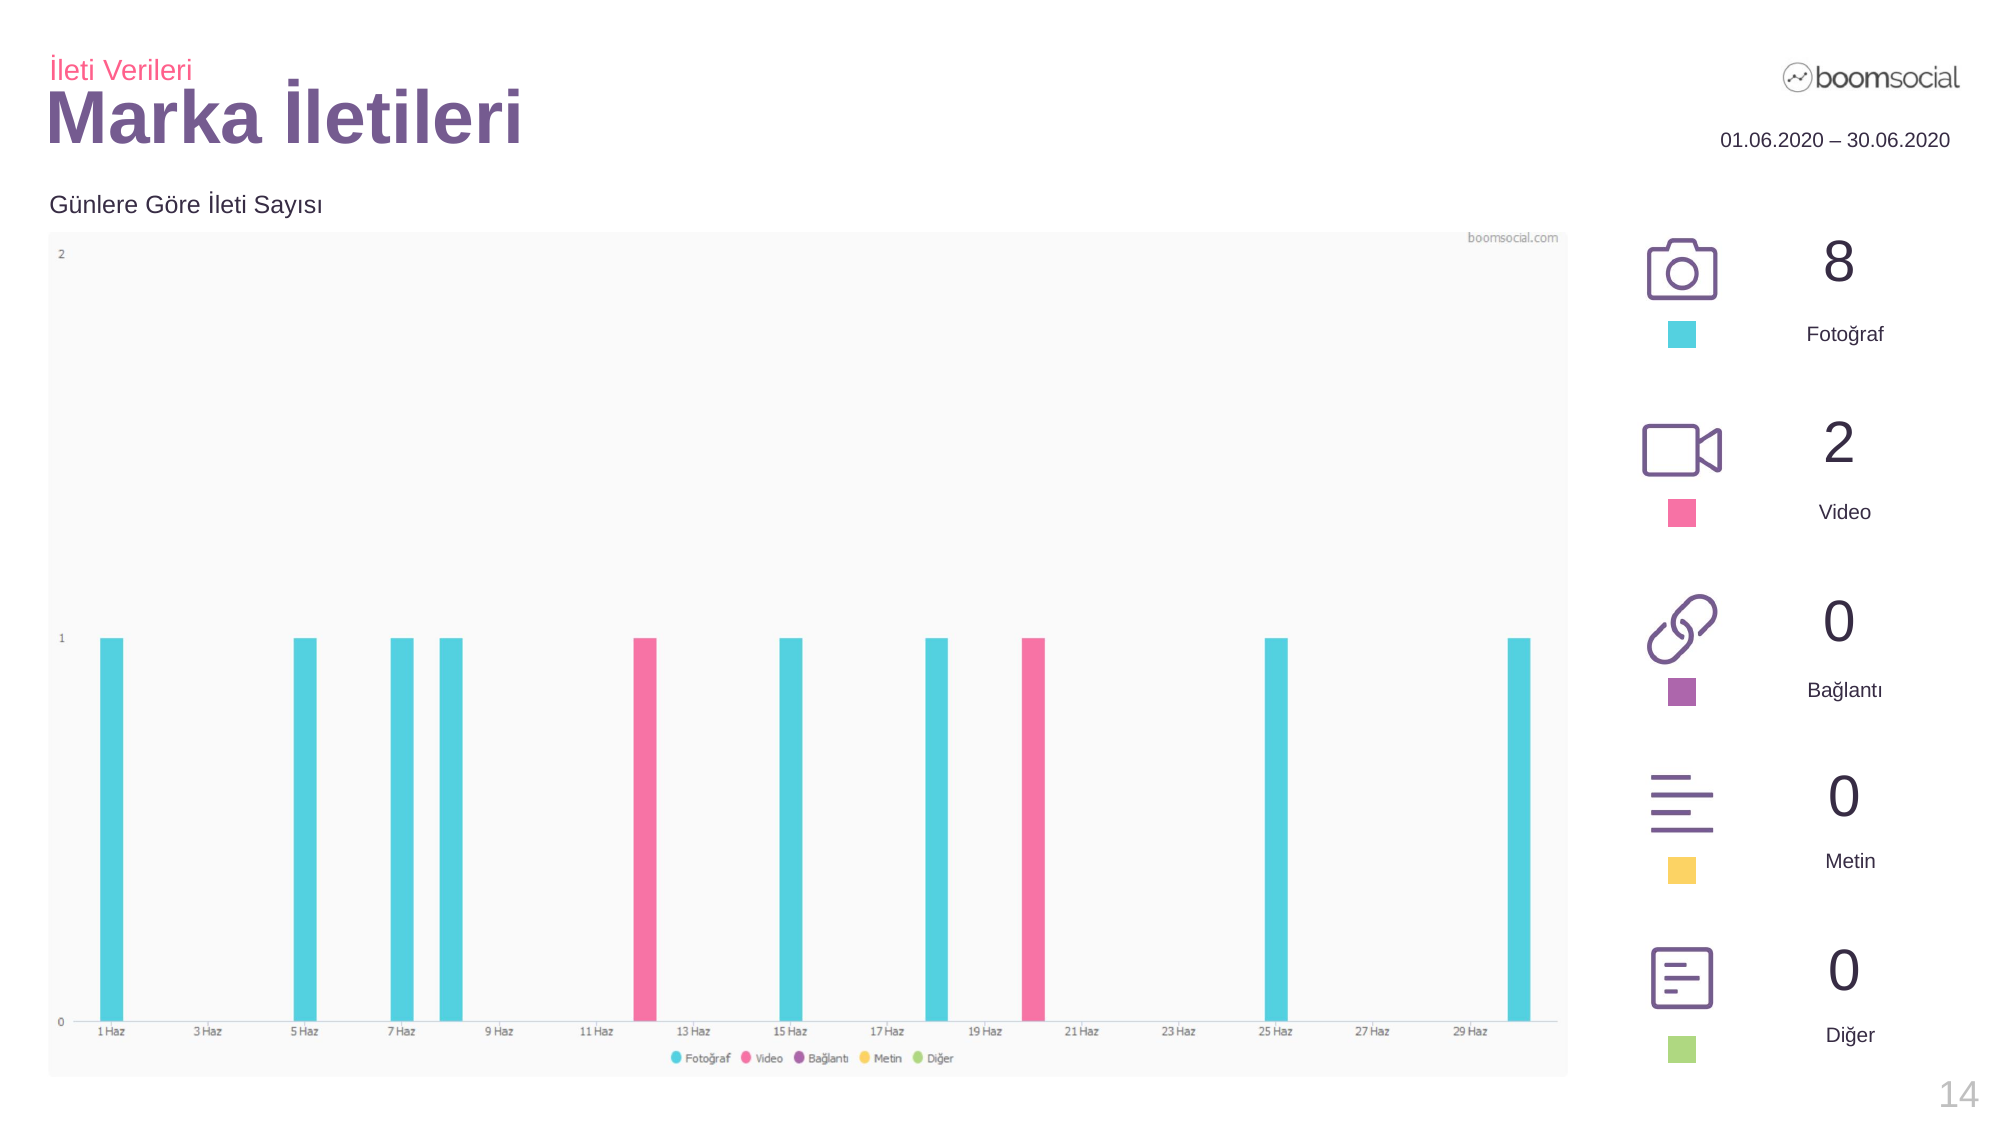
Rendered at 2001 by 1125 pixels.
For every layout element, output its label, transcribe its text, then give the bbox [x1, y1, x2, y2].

list Diğer [1742, 1012, 1965, 1059]
list 0 [1736, 584, 1960, 667]
picture [1637, 405, 1727, 495]
list 14 [1921, 1063, 1998, 1125]
list Marka İletileri [38, 72, 968, 179]
list 0 [1742, 933, 1965, 1012]
list [1667, 1034, 1697, 1065]
picture [1637, 933, 1727, 1023]
list [1667, 857, 1697, 886]
picture [1637, 584, 1727, 674]
picture [1781, 56, 1963, 96]
list 0 [1742, 759, 1965, 839]
list İleti Verileri [41, 49, 583, 72]
picture [46, 232, 1568, 1077]
list 2 [1736, 405, 1960, 489]
list Metin [1742, 839, 1965, 885]
list 8 [1736, 224, 1960, 311]
list [1667, 682, 1697, 707]
picture [1637, 224, 1727, 314]
picture [1637, 759, 1727, 849]
list [1667, 322, 1697, 349]
list [1667, 503, 1697, 528]
list Günlere Göre İleti Sayısı [41, 187, 1204, 233]
list Video [1736, 489, 1960, 535]
list 01.06.2020 – 30.06.2020 [1683, 125, 1964, 166]
list Fotoğraf [1736, 311, 1960, 358]
list Bağlantı [1736, 667, 1960, 714]
